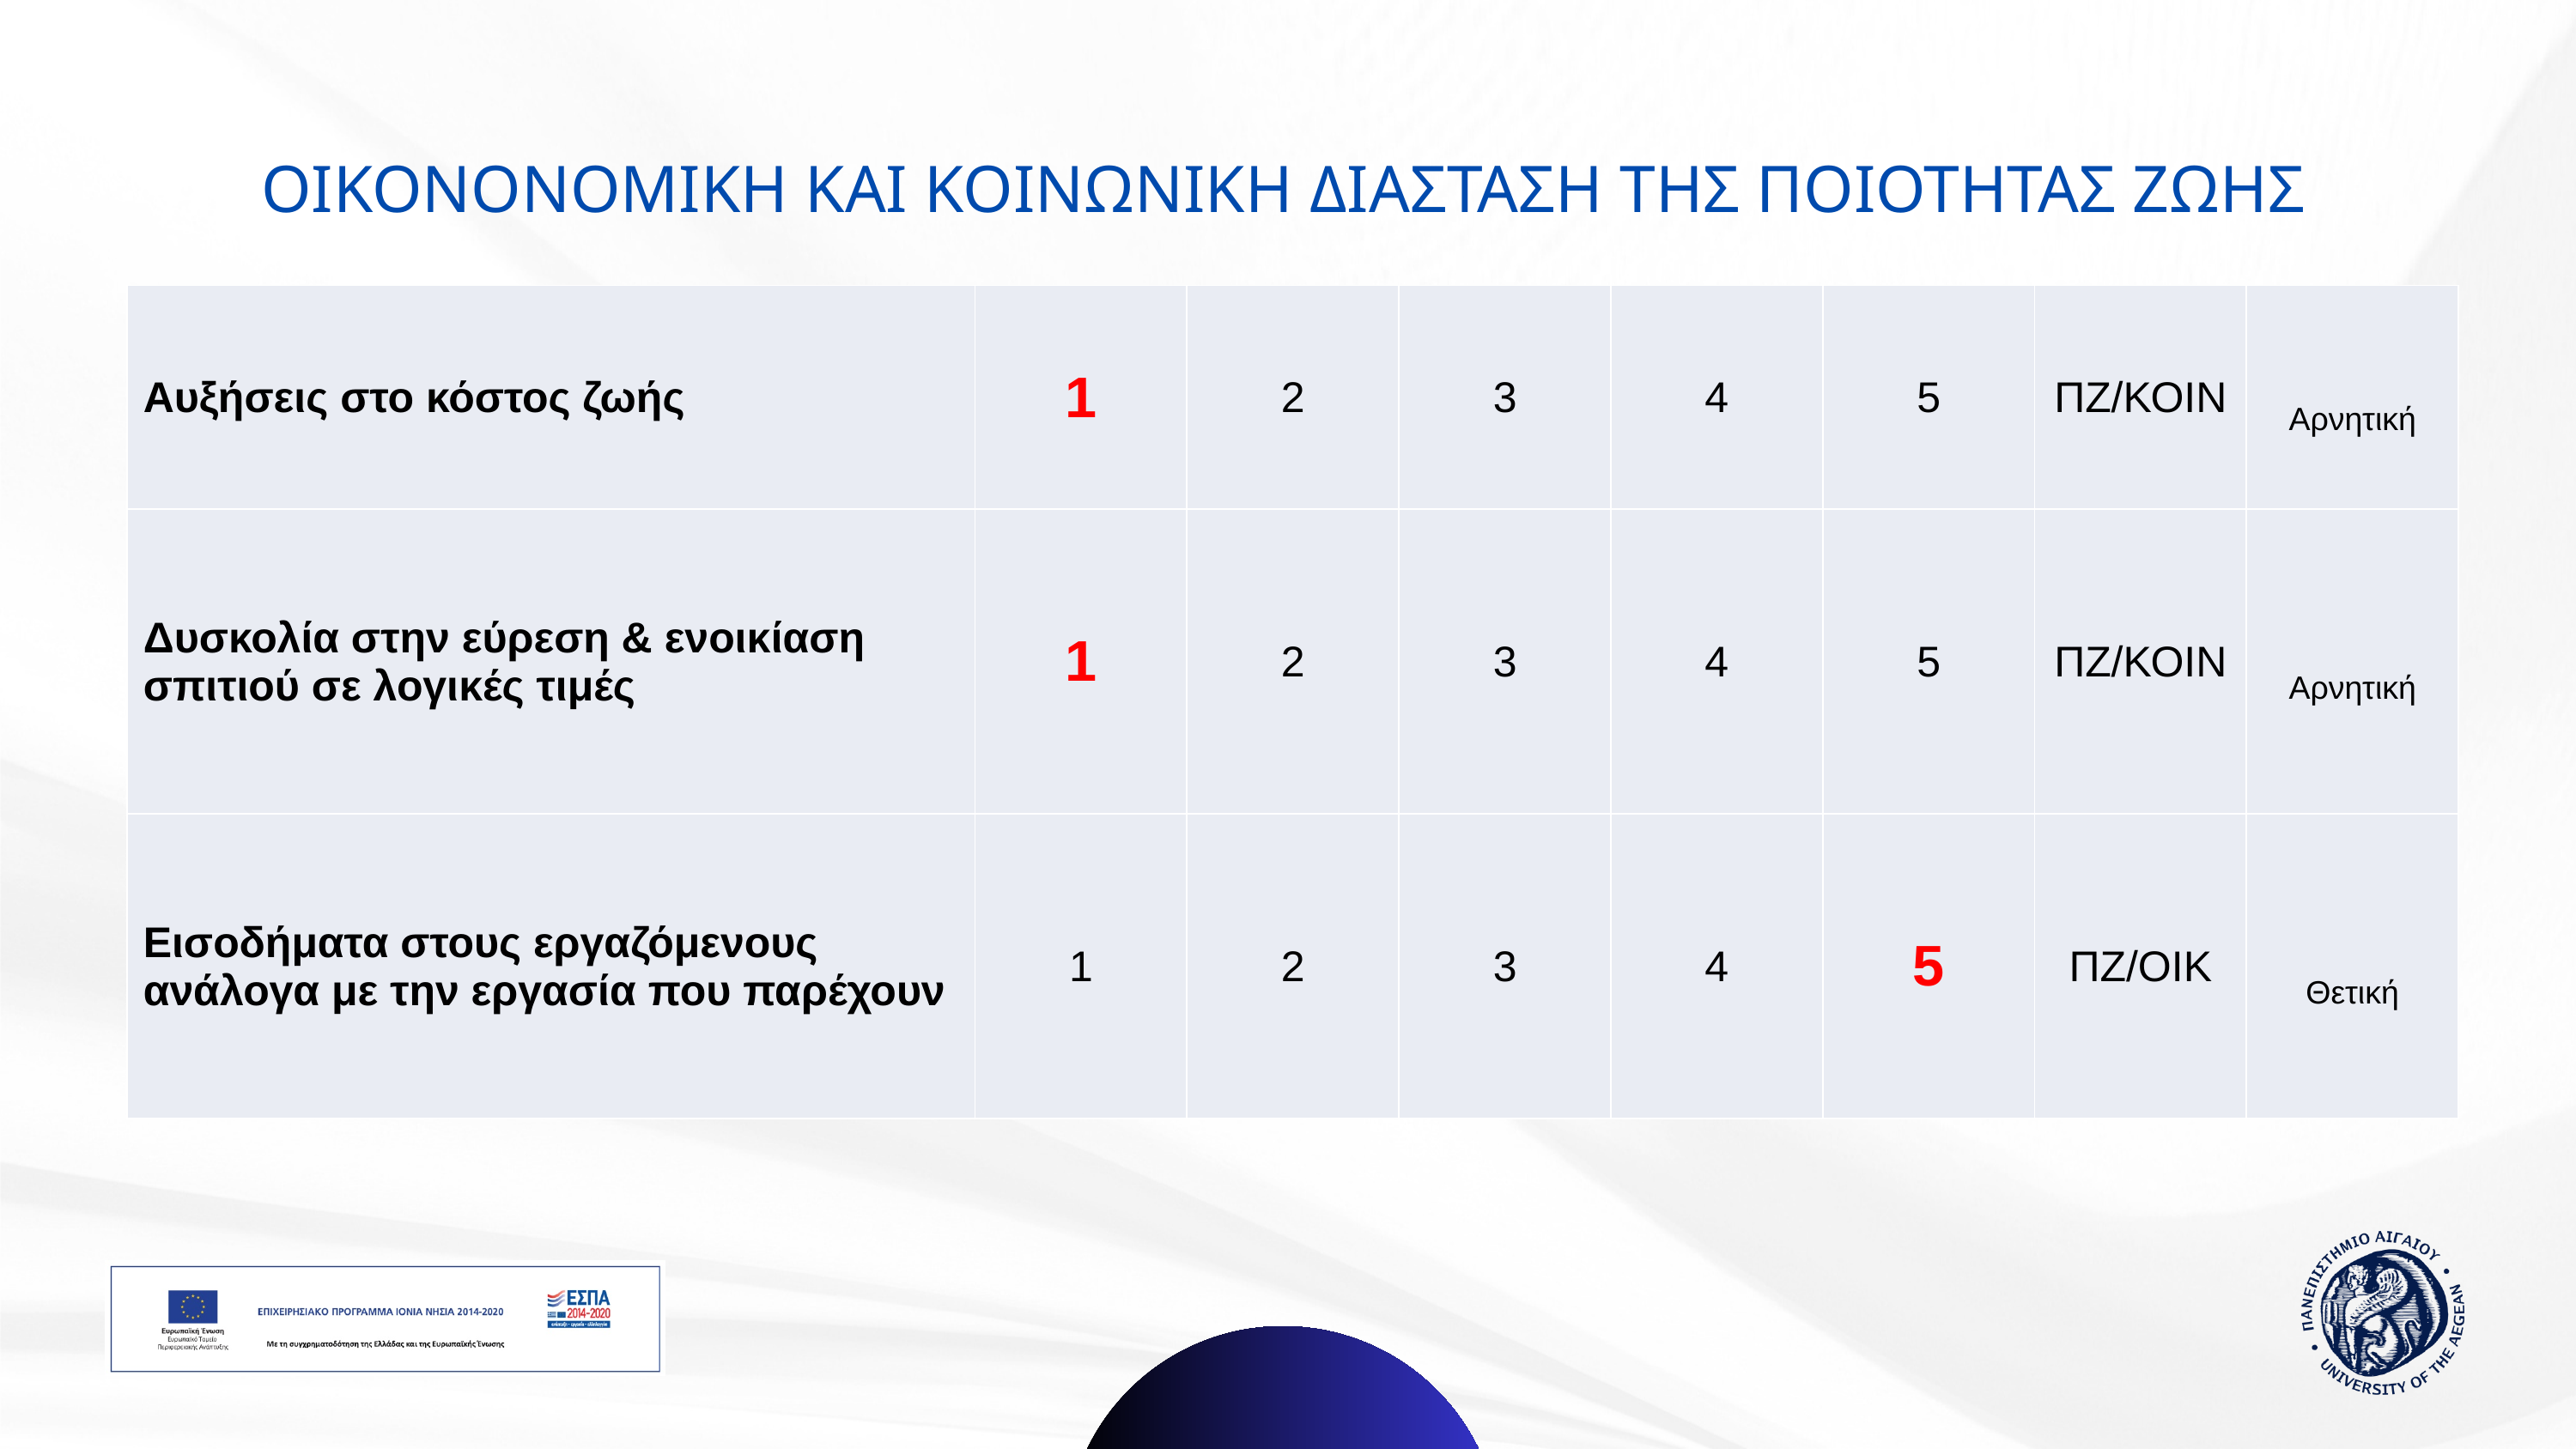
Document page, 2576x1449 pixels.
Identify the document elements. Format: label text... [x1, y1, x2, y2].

table_cell 5 [1824, 815, 2034, 1118]
table_cell 1 [975, 510, 1186, 813]
table_cell 1 [975, 815, 1186, 1118]
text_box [1065, 1325, 1501, 1449]
table_header 4 [1612, 286, 1822, 508]
table_cell Θετική [2247, 815, 2458, 1118]
table_cell 2 [1188, 510, 1398, 813]
table_cell 4 [1612, 510, 1822, 813]
table_cell Εισοδήματα στους εργαζόμενους ανάλογα με την εργασία που παρέχουν [128, 815, 975, 1118]
title ΟΙΚΟΝΟΝΟΜΙΚΗ ΚΑΙ ΚΟΙΝΩΝΙΚΗ ΔΙΑΣΤΑΣΗ ΤΗΣ ΠΟΙΟΤΗΤΑΣ ΖΩΗΣ [81, 106, 2486, 267]
table_header 1 [975, 286, 1186, 508]
table_header ΠΖ/ΚΟΙΝ [2035, 286, 2245, 508]
table_header 5 [1824, 286, 2034, 508]
table_cell 5 [1824, 510, 2034, 813]
table_header Αρνητική [2247, 286, 2458, 508]
table_cell 2 [1188, 815, 1398, 1118]
table_cell ΠΖ/ΚΟΙΝ [2035, 510, 2245, 813]
table_header 2 [1188, 286, 1398, 508]
table_cell ΠΖ/ΟΙΚ [2035, 815, 2245, 1118]
table_header Αυξήσεις στο κόστος ζωής [128, 286, 975, 508]
table_cell 4 [1612, 815, 1822, 1118]
table_cell Αρνητική [2247, 510, 2458, 813]
table_cell Δυσκολία στην εύρεση & ενοικίαση σπιτιού σε λογικές τιμές [128, 510, 975, 813]
table_header 3 [1400, 286, 1610, 508]
table_cell 3 [1400, 510, 1610, 813]
table_cell 3 [1400, 815, 1610, 1118]
picture [0, 0, 2576, 1449]
